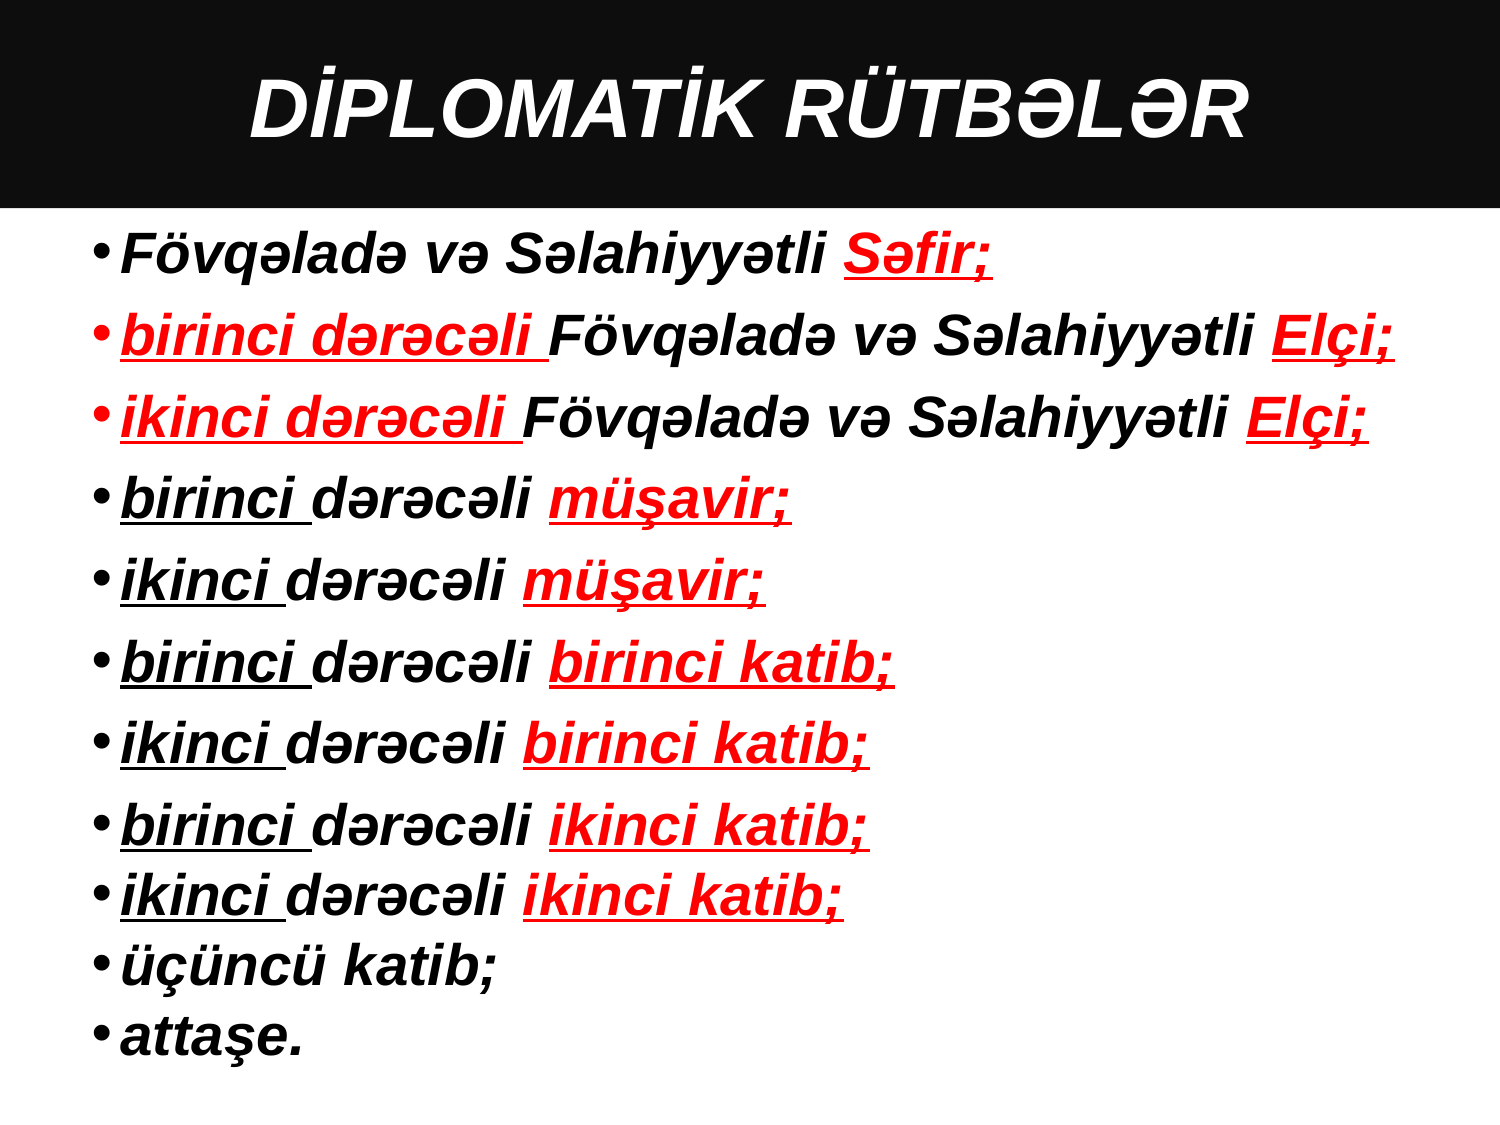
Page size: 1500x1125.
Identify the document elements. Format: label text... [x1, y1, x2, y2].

title DİPLOMATİK RÜTBƏLƏR [0, 0, 1500, 209]
list Fövqəladə və Səlahiyyətli Səfir; birinci dərəcəli Fövqəladə və Səlahiyyətli Elçi; ikinci dərəcəli Fövqəladə və Səlahiyyətli Elçi; birinci dərəcəli müşavir; ikinci dərəcəli müşavir; birinci dərəcəli birinci katib; ikinci dərəcəli birinci katib; birinci dərəcəli ikinci katib; ikinci dərəcəli ikinci katib; üçüncü katib; attaşe. [76, 207, 1436, 1107]
